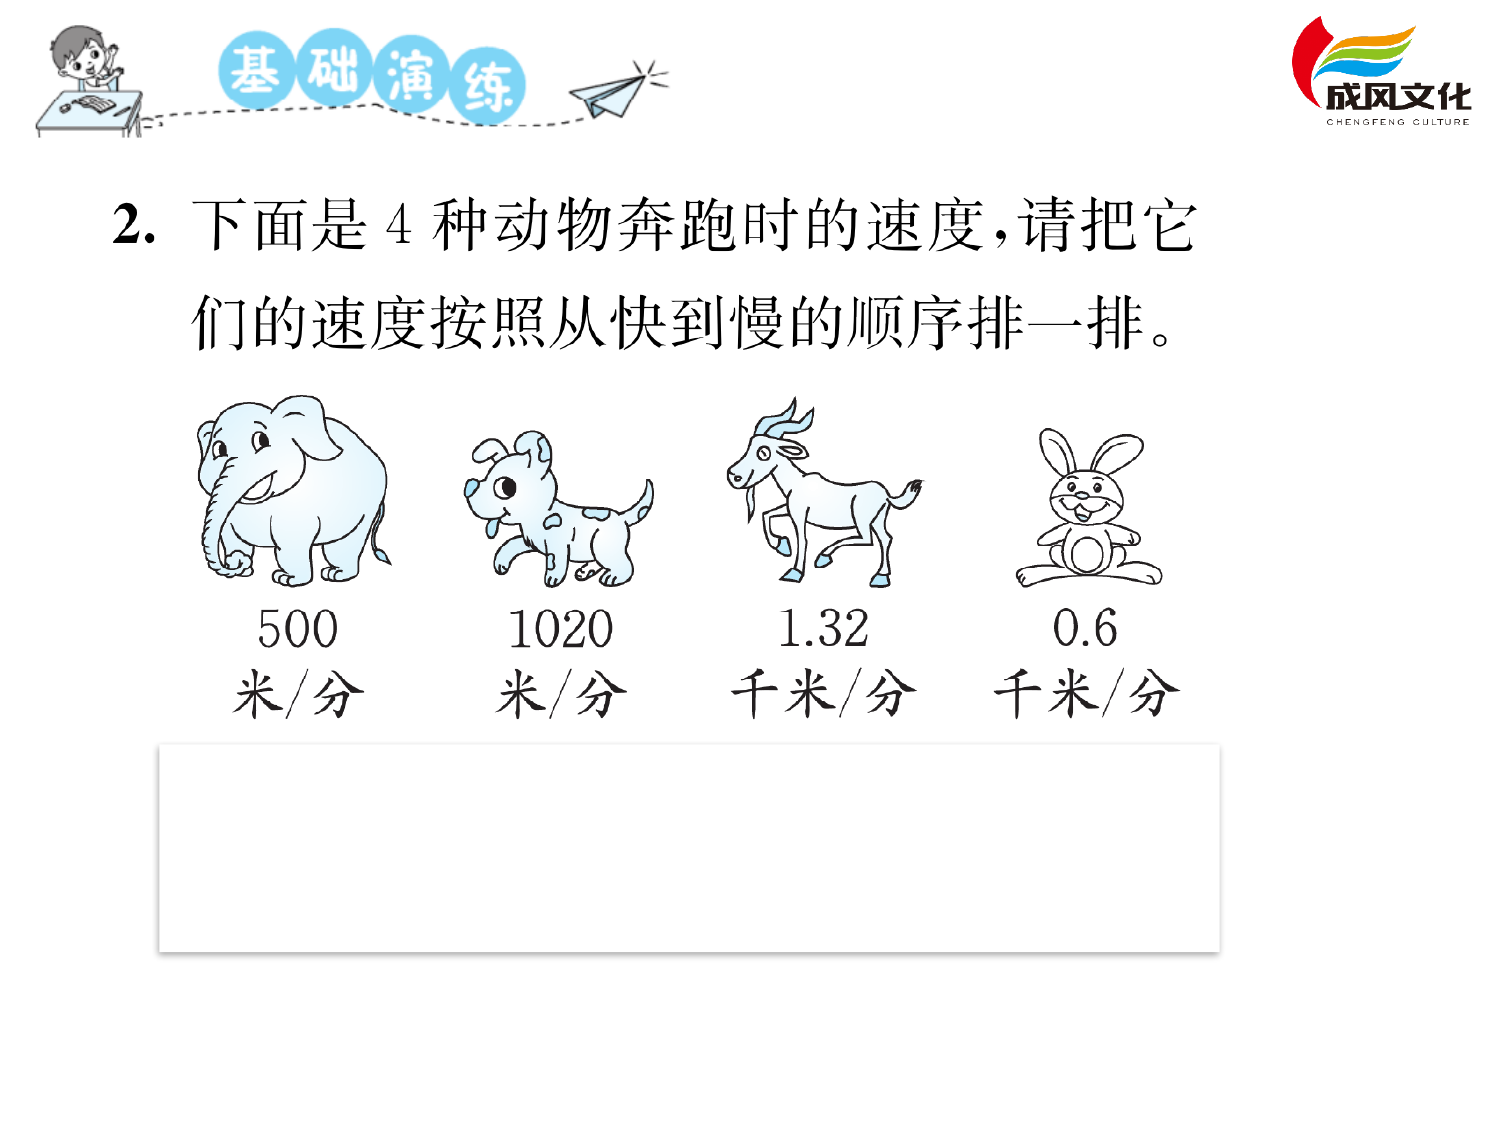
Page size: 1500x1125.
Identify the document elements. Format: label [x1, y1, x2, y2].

picture [29, 10, 680, 149]
picture [17, 172, 1247, 936]
text_box [159, 943, 1220, 953]
picture [1281, 0, 1489, 136]
